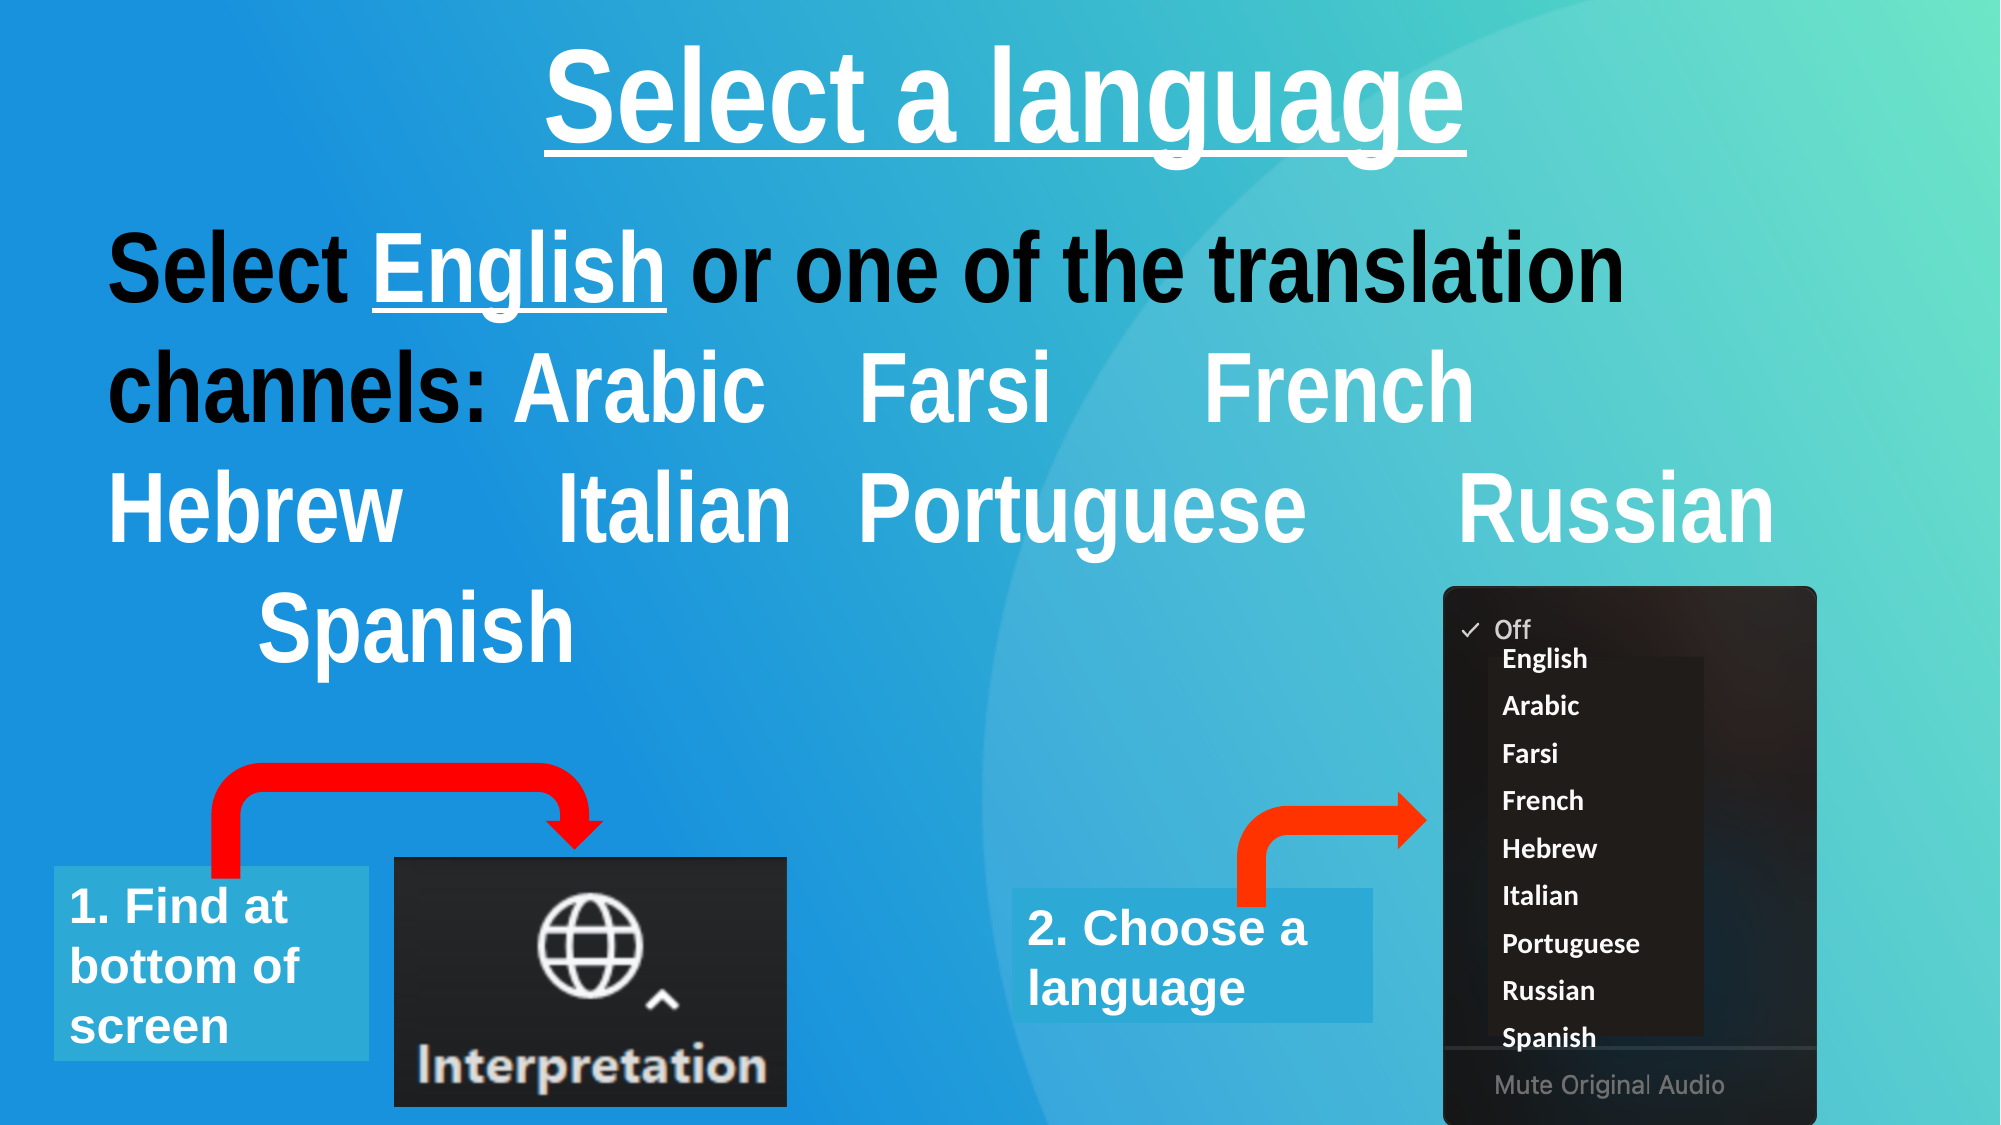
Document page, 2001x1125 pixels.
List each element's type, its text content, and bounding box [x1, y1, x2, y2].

text_box [1236, 788, 1429, 909]
text_box 1. Find at bottom of screen [54, 866, 369, 1061]
picture [0, 0, 2000, 1125]
text_box [210, 761, 606, 880]
text_box Select a language Select English or one of the translation channels: Arabic Farsi French Hebrew Italian Portuguese Russian Spanish [92, 1, 1918, 843]
text_box 2. Choose a language [1012, 888, 1373, 1023]
